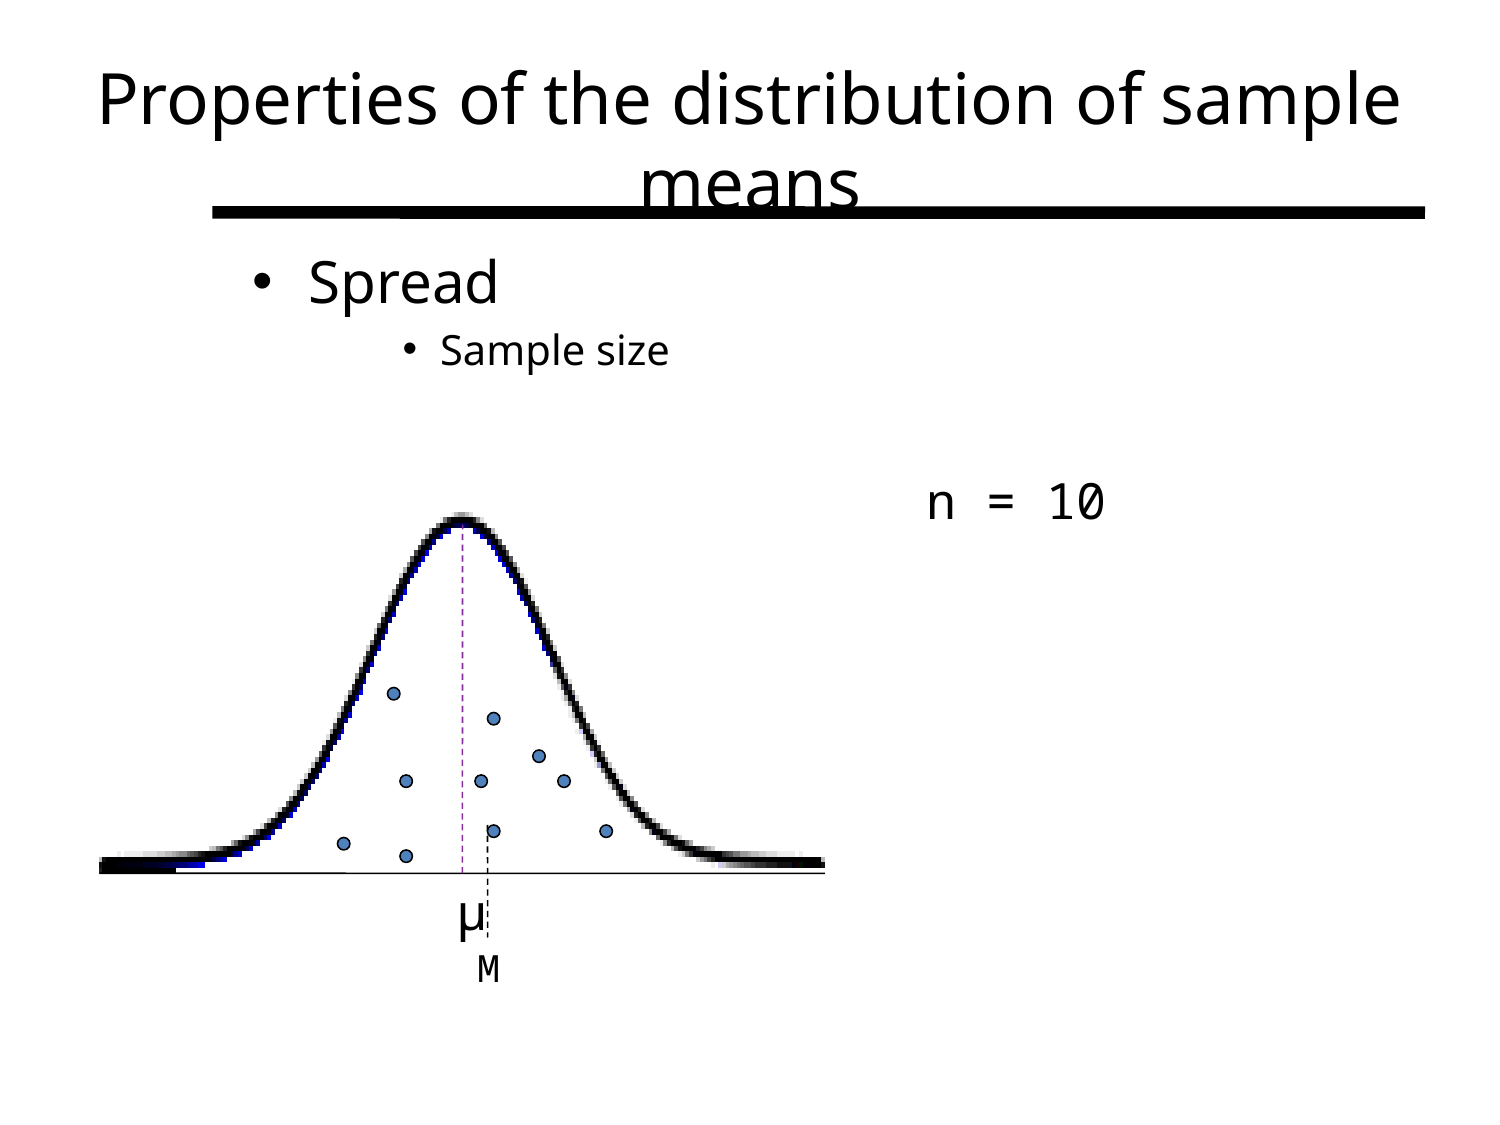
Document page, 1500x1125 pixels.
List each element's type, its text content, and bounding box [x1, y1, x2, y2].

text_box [99, 512, 826, 950]
text_box n = 10 [911, 462, 1122, 538]
title Properties of the distribution of sample means [75, 45, 1425, 233]
text_box M [462, 959, 563, 998]
list Spread Sample size [237, 237, 1468, 1025]
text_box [337, 687, 613, 863]
